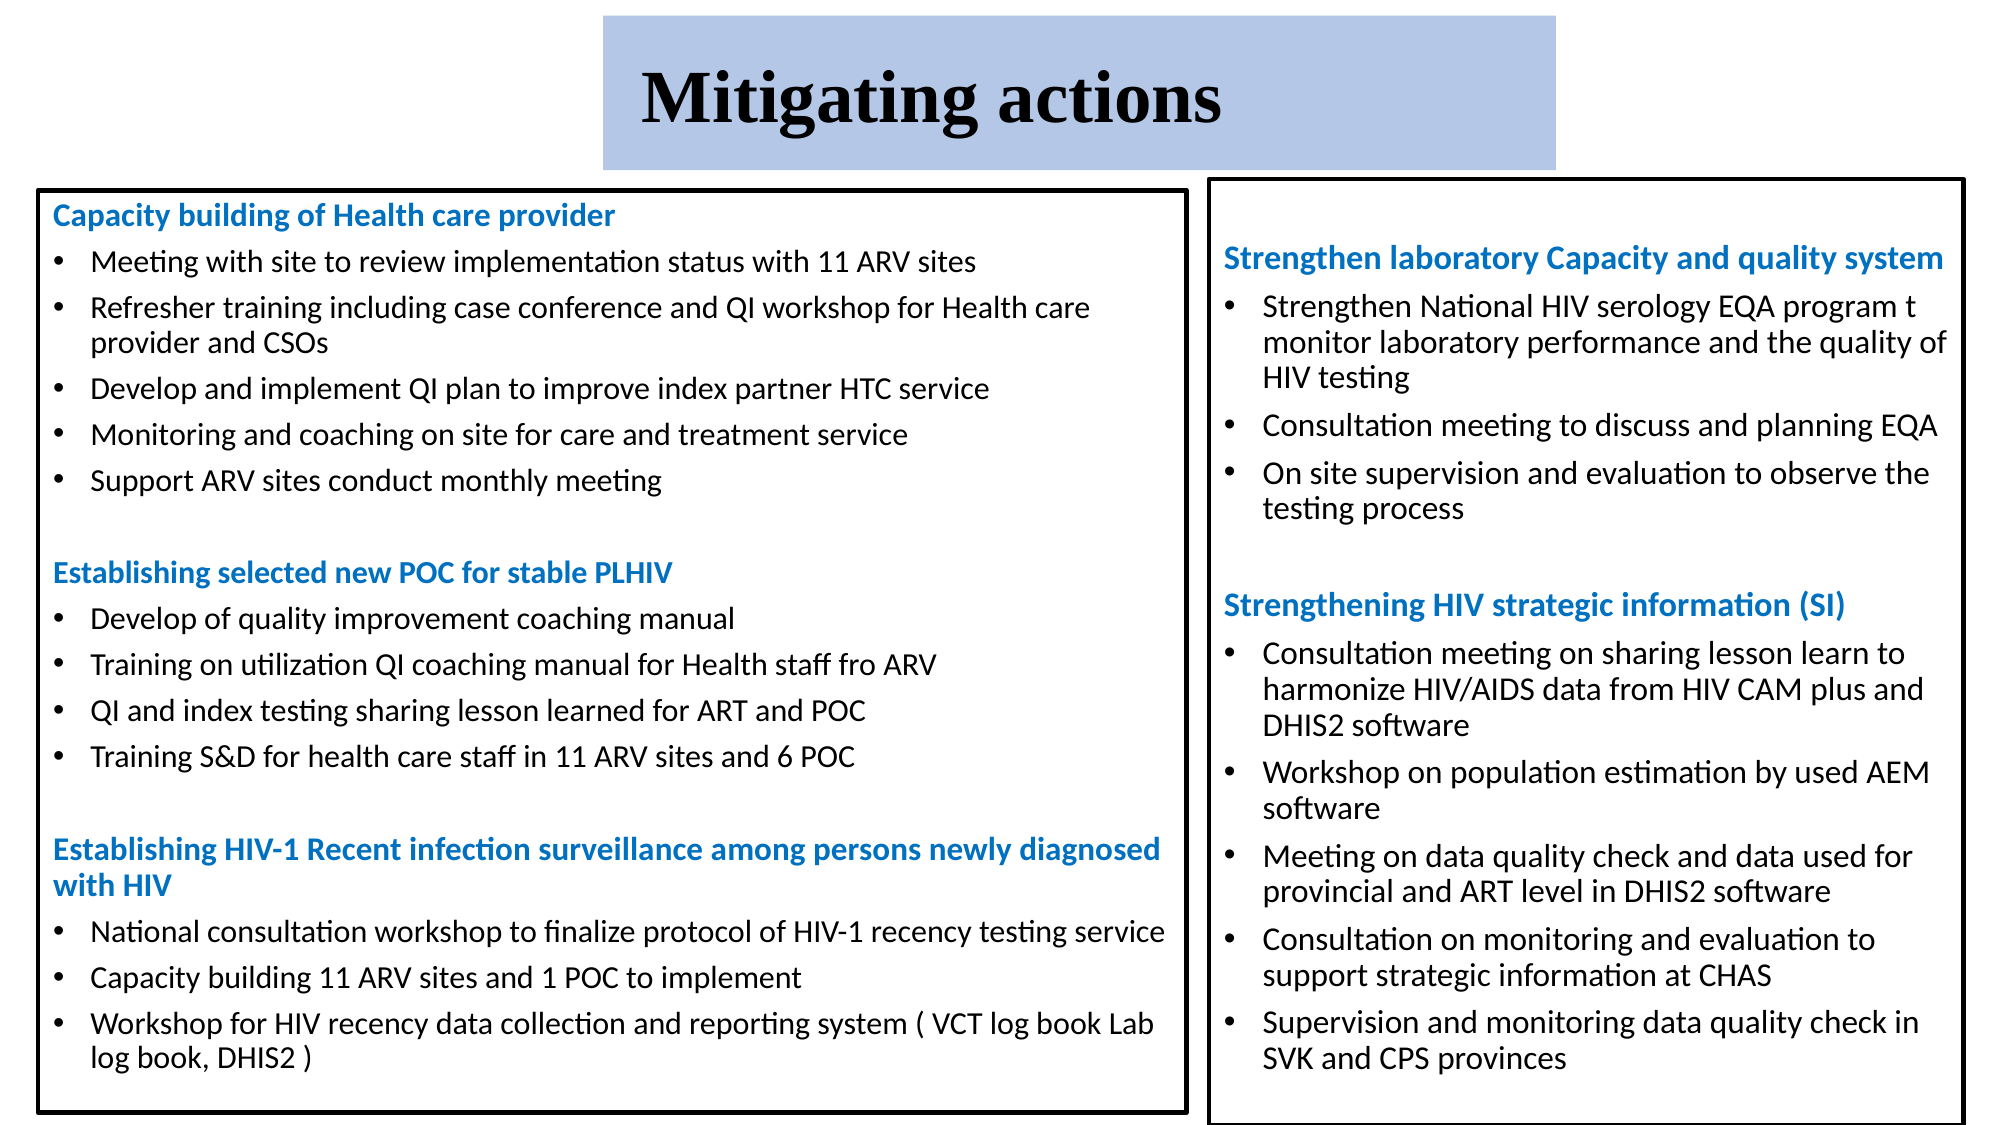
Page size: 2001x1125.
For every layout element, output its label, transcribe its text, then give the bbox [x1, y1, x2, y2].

list Capacity building of Health care provider Meeting with site to review implementation status with 11 ARV sites Refresher training including case conference and QI workshop for Health care provider and CSOs Develop and implement QI plan to improve index partner HTC service Monitoring and coaching on site for care and treatment service Support ARV sites conduct monthly meeting Establishing selected new POC for stable PLHIV Develop of quality improvement coaching manual Training on utilization QI coaching manual for Health staff fro ARV QI and index testing sharing lesson learned for ART and POC Training S&D for health care staff in 11 ARV sites and 6 POC Establishing HIV-1 Recent infection surveillance among persons newly diagnosed with HIV National consultation workshop to finalize protocol of HIV-1 recency testing service Capacity building 11 ARV sites and 1 POC to implement Workshop for HIV recency data collection and reporting system ( VCT log book Lab log book, DHIS2 ) [38, 190, 1187, 1113]
text_box Strengthen laboratory Capacity and quality system Strengthen National HIV serology EQA program t monitor laboratory performance and the quality of HIV testing Consultation meeting to discuss and planning EQA On site supervision and evaluation to observe the testing process Strengthening HIV strategic information (SI) Consultation meeting on sharing lesson learn to harmonize HIV/AIDS data from HIV CAM plus and DHIS2 software Workshop on population estimation by used AEM software Meeting on data quality check and data used for provincial and ART level in DHIS2 software Consultation on monitoring and evaluation to support strategic information at CHAS Supervision and monitoring data quality check in SVK and CPS provinces [1208, 179, 1964, 1125]
title Mitigating actions [603, 15, 1556, 171]
